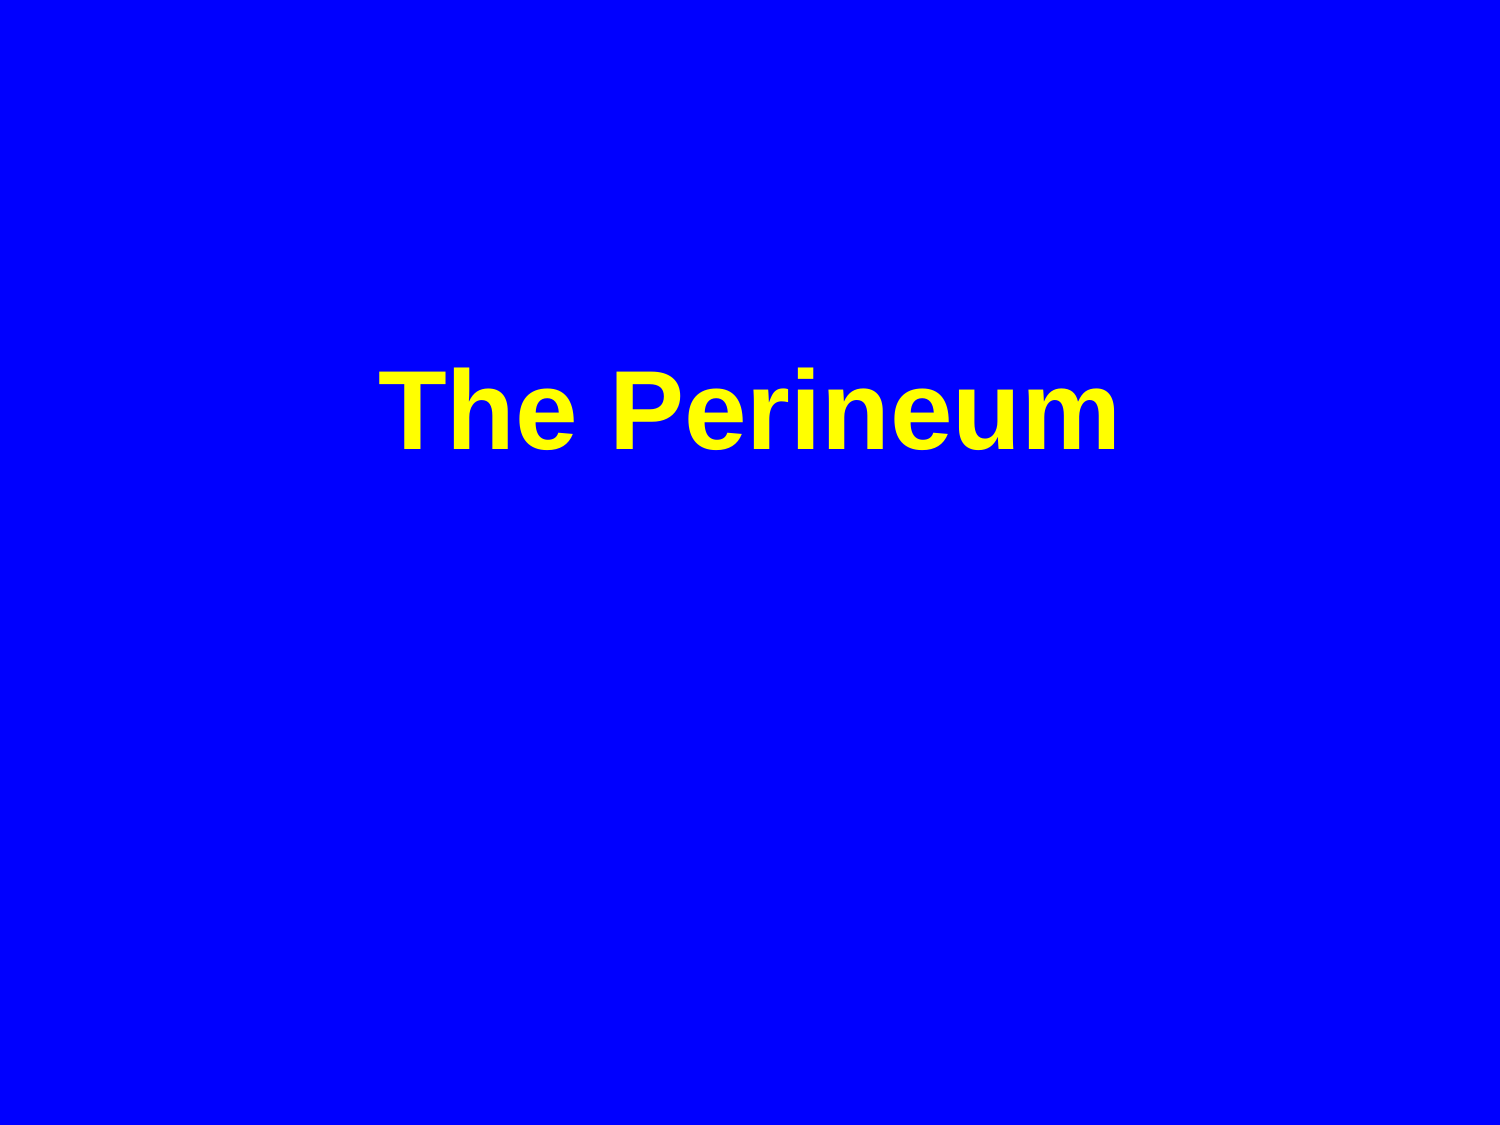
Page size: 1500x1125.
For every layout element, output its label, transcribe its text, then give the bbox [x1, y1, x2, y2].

title The Perineum [112, 283, 1388, 525]
